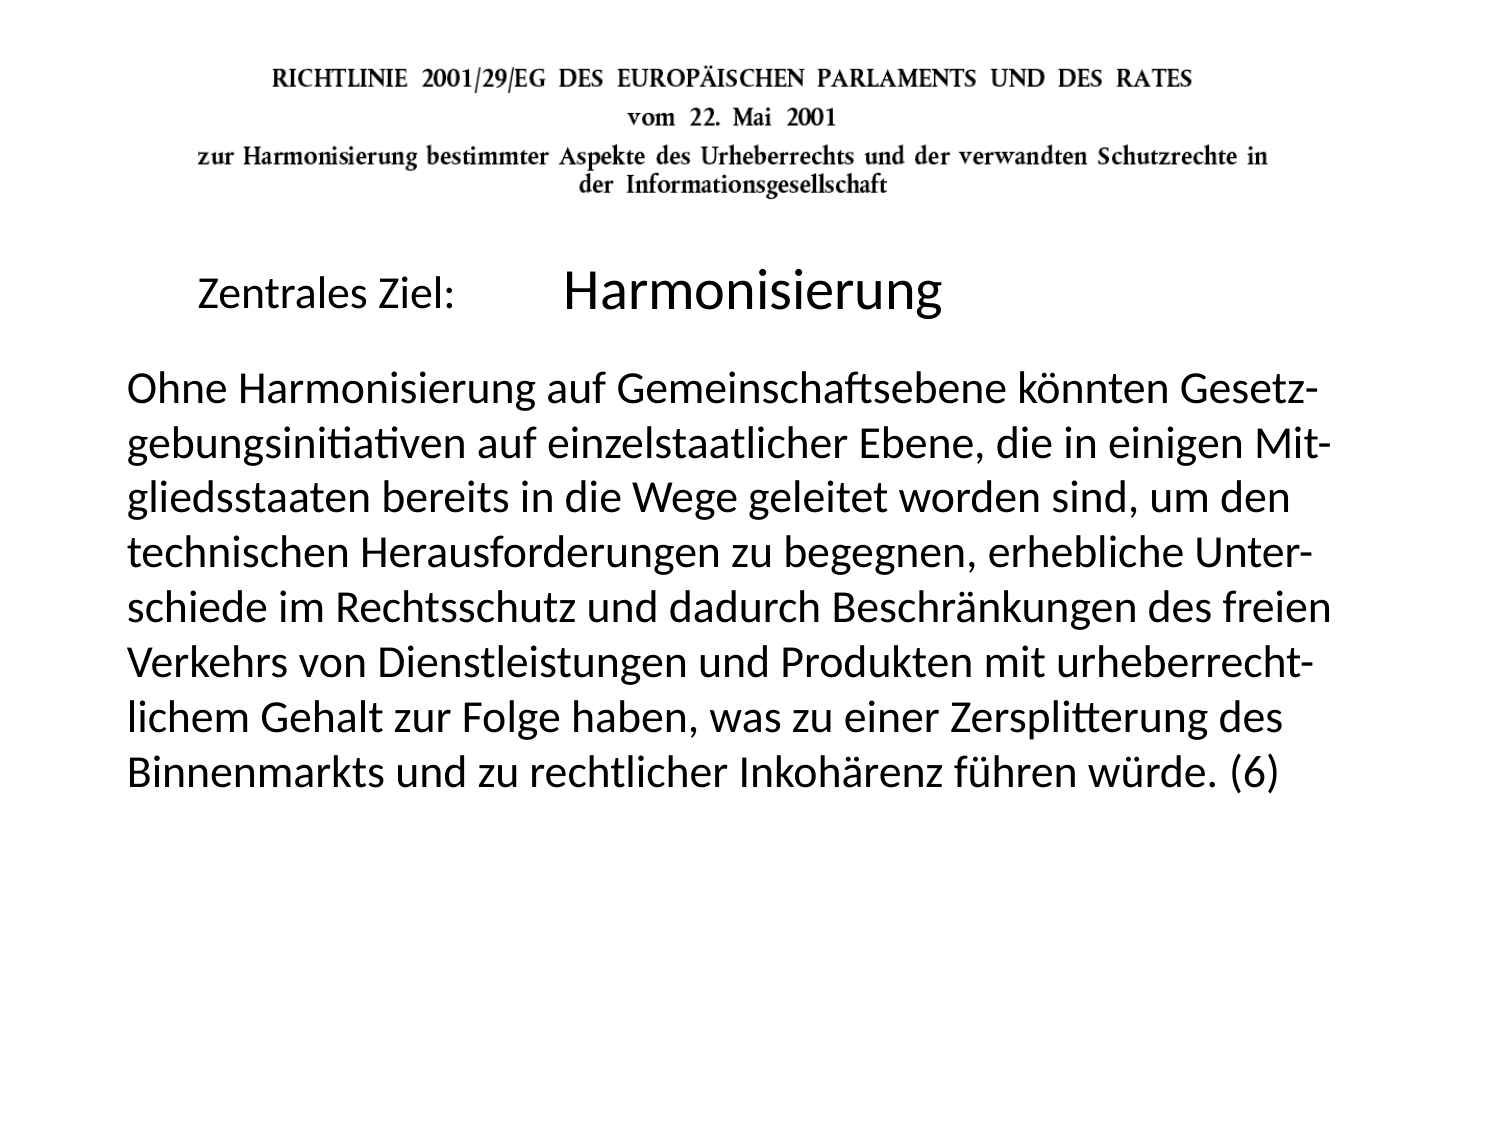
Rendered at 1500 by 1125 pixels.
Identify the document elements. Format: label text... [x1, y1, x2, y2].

text_box Zentrales Ziel: [183, 255, 549, 326]
text_box Harmonisierung [549, 243, 975, 329]
text_box Ohne Harmonisierung auf Gemeinschaftsebene könnten Gesetz- gebungsinitiativen auf einzelstaatlicher Ebene, die in einigen Mit- gliedsstaaten bereits in die Wege geleitet worden sind, um den technischen Herausforderungen zu begegnen, erhebliche Unter-schiede im Rechtsschutz und dadurch Beschränkungen des freien Verkehrs von Dienstleistungen und Produkten mit urheberrecht-lichem Gehalt zur Folge haben, was zu einer Zersplitterung des Binnenmarkts und zu rechtlicher Inkohärenz führen würde. (6) [112, 349, 1353, 805]
picture [170, 30, 1305, 218]
